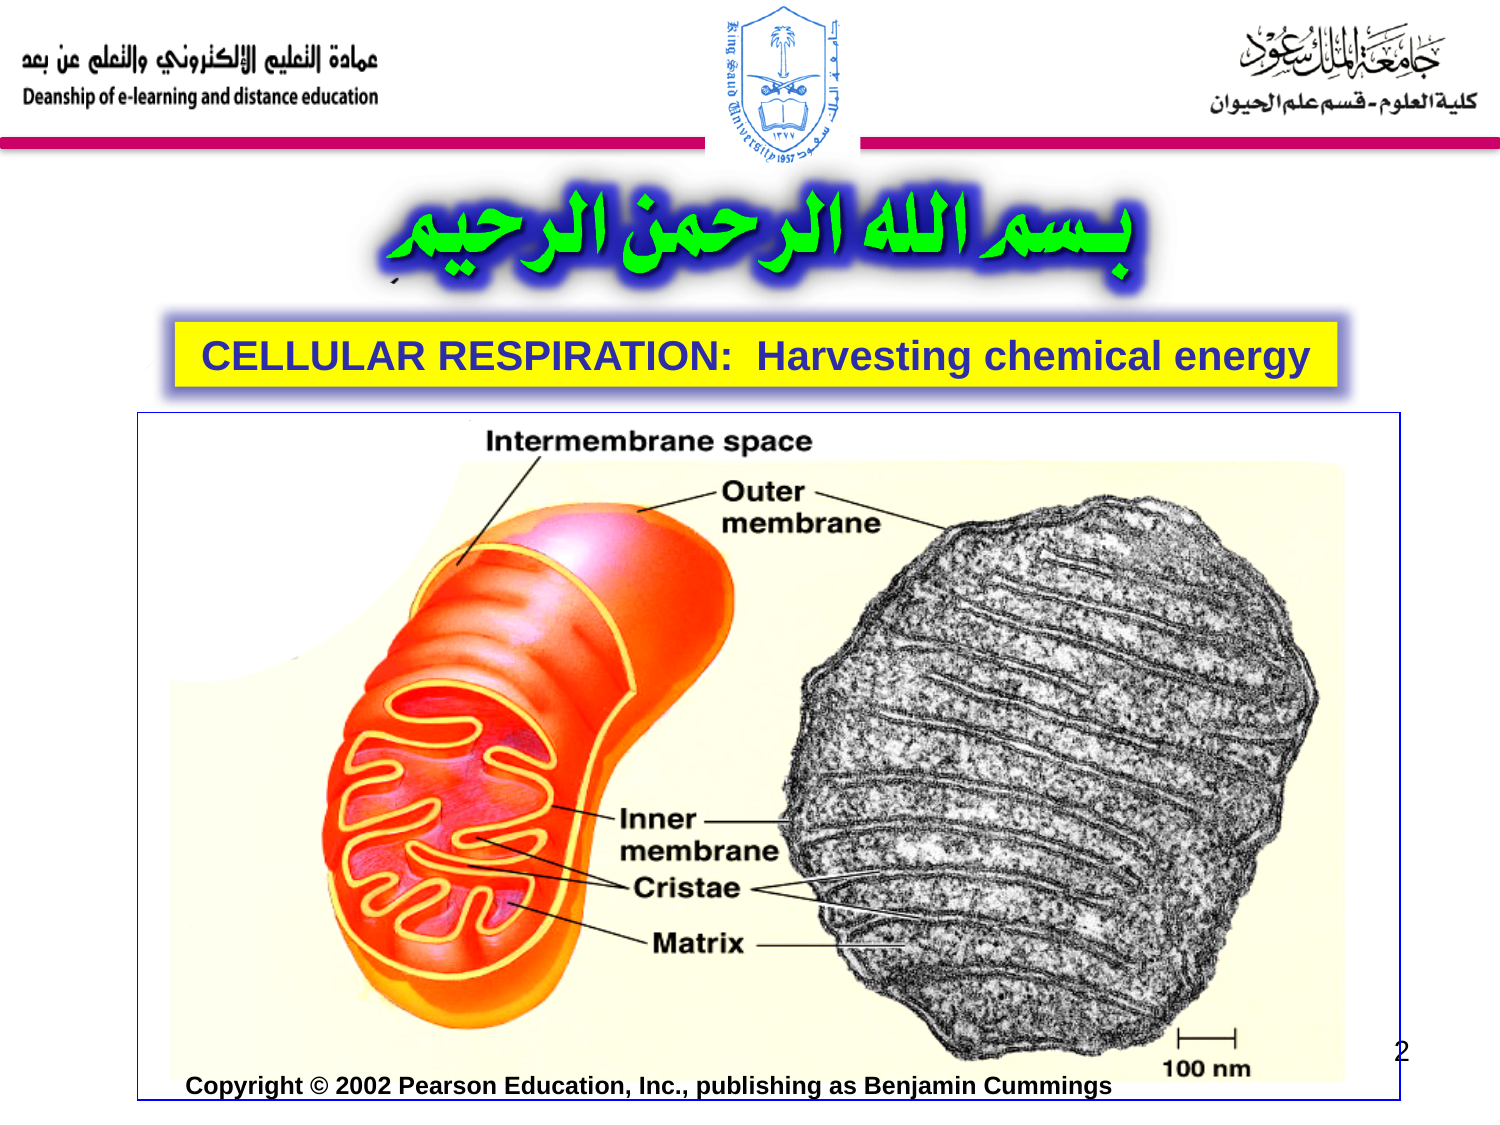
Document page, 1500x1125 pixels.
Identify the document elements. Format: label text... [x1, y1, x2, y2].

picture [324, 129, 1206, 301]
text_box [87, 265, 1363, 1088]
text_box [1250, 412, 1400, 1100]
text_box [0, 0, 1500, 168]
slide_number 2 [1250, 1024, 1426, 1103]
text_box Copyright © 2002 Pearson Education, Inc., publishing as Benjamin Cummings [49, 1062, 1250, 1125]
